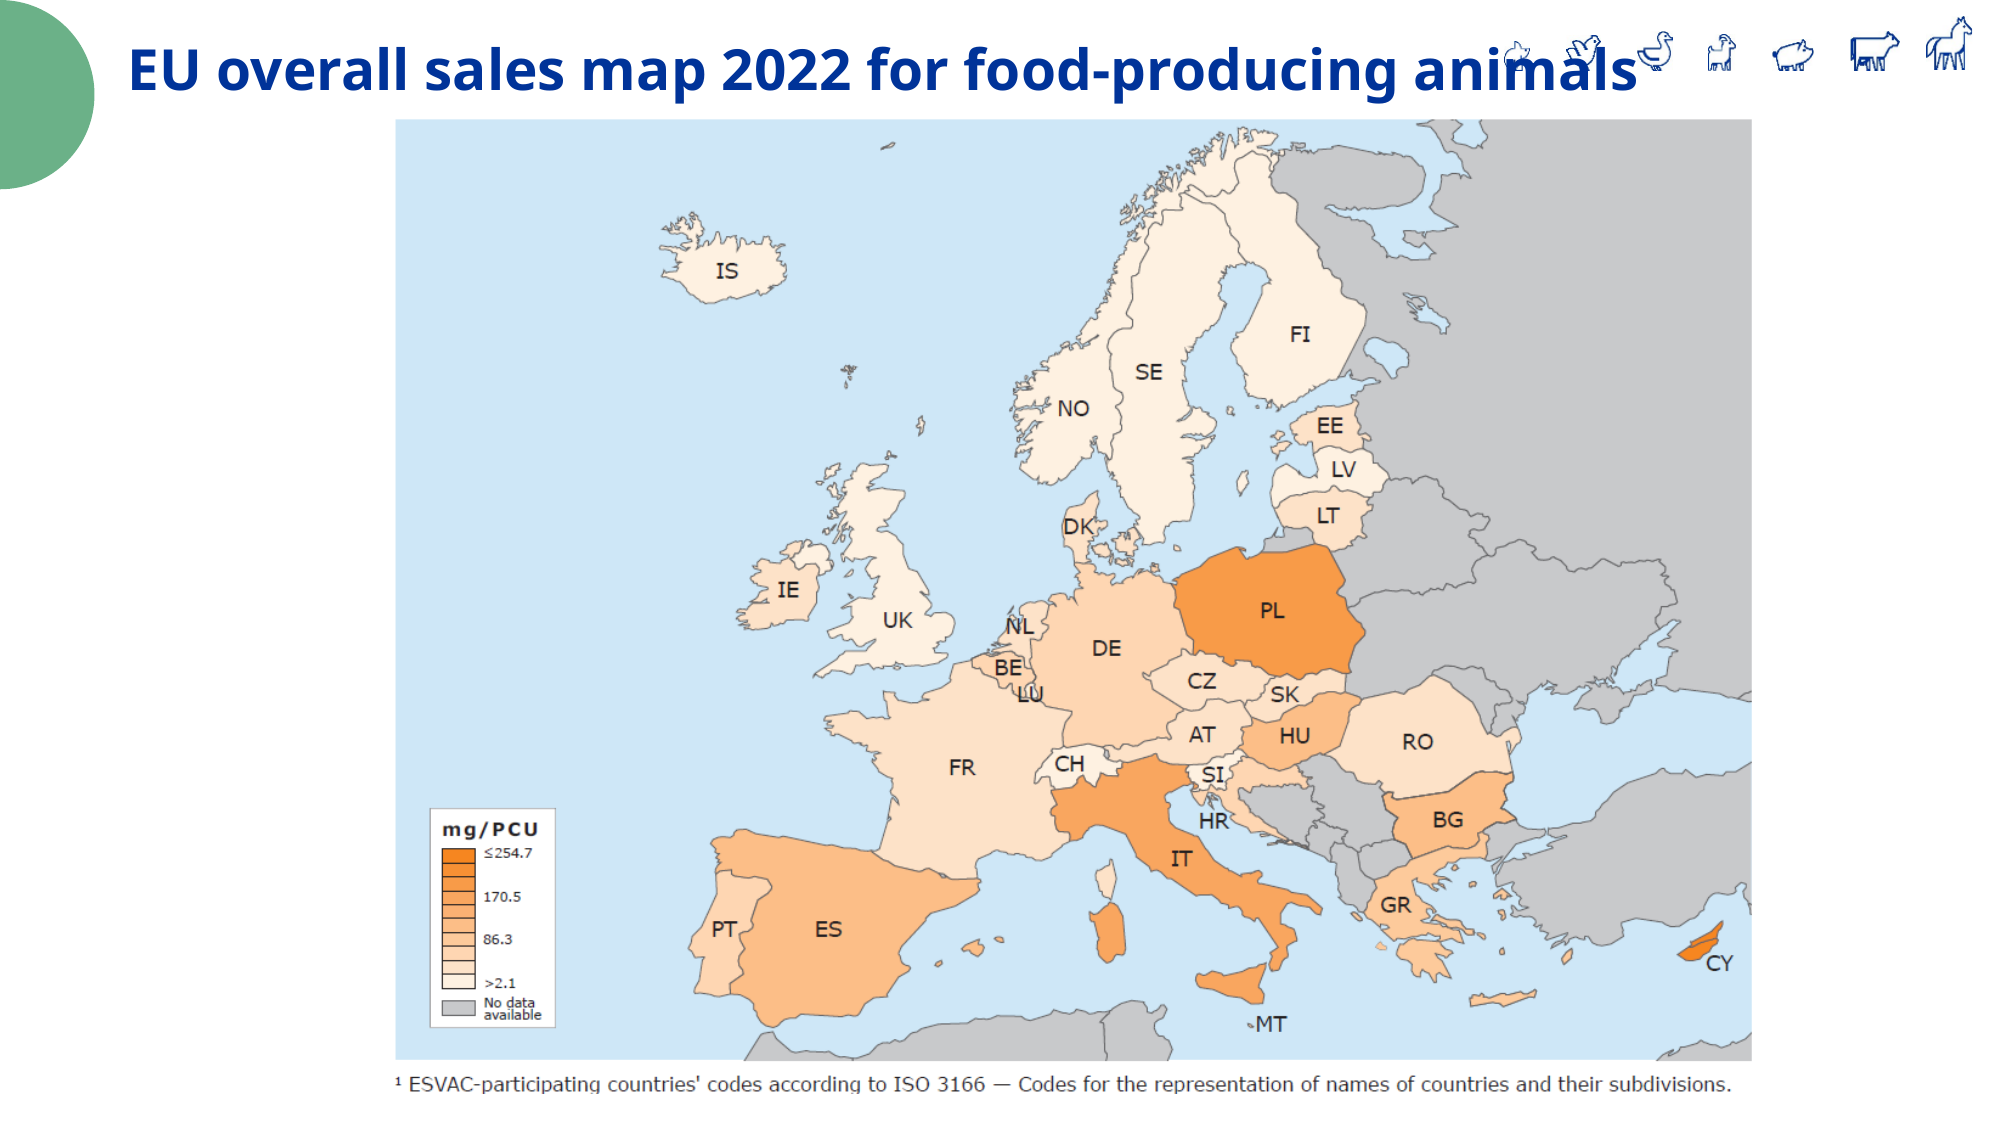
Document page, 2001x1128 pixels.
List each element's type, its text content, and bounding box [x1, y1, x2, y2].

picture [1772, 39, 1814, 71]
picture [1850, 31, 1900, 71]
picture [1708, 34, 1736, 71]
picture [1926, 16, 1973, 70]
text_box EU overall sales map 2022 for food-producing animals [112, 33, 1665, 112]
picture [1637, 31, 1673, 71]
picture [374, 100, 1775, 1094]
